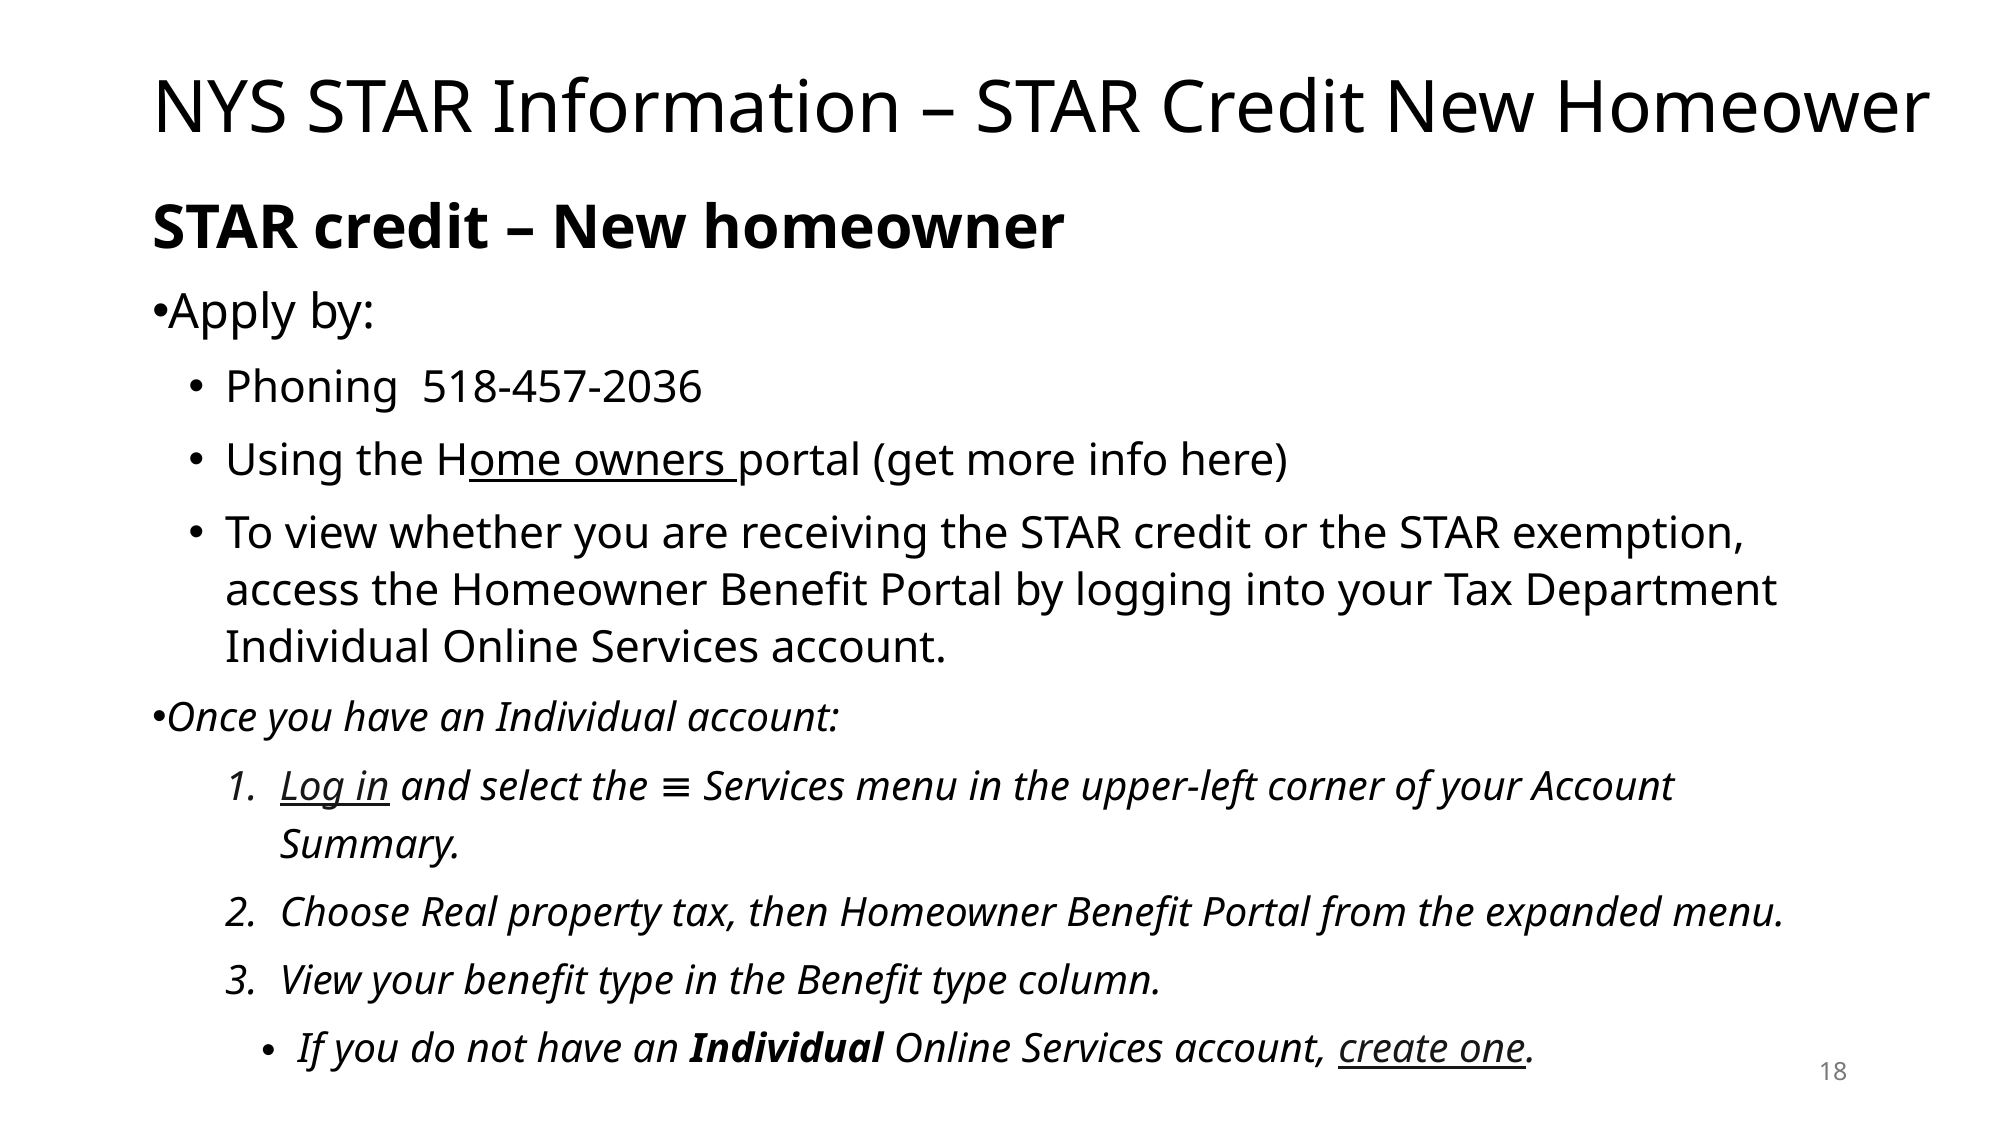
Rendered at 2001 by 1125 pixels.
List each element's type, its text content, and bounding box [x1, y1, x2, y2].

list STAR credit – New homeowner Apply by: Phoning 518-457-2036 Using the Home owners portal (get more info here) To view whether you are receiving the STAR credit or the STAR exemption, access the Homeowner Benefit Portal by logging into your Tax Department Individual Online Services account. Once you have an Individual account: Log in and select the ≡ Services menu in the upper-left corner of your Account Summary. Choose Real property tax, then Homeowner Benefit Portal from the expanded menu. View your benefit type in the Benefit type column. If you do not have an Individual Online Services account, create one. [137, 174, 1863, 1085]
title NYS STAR Information – STAR Credit New Homeower [137, 59, 1957, 158]
slide_number 18 [1412, 1042, 1863, 1103]
